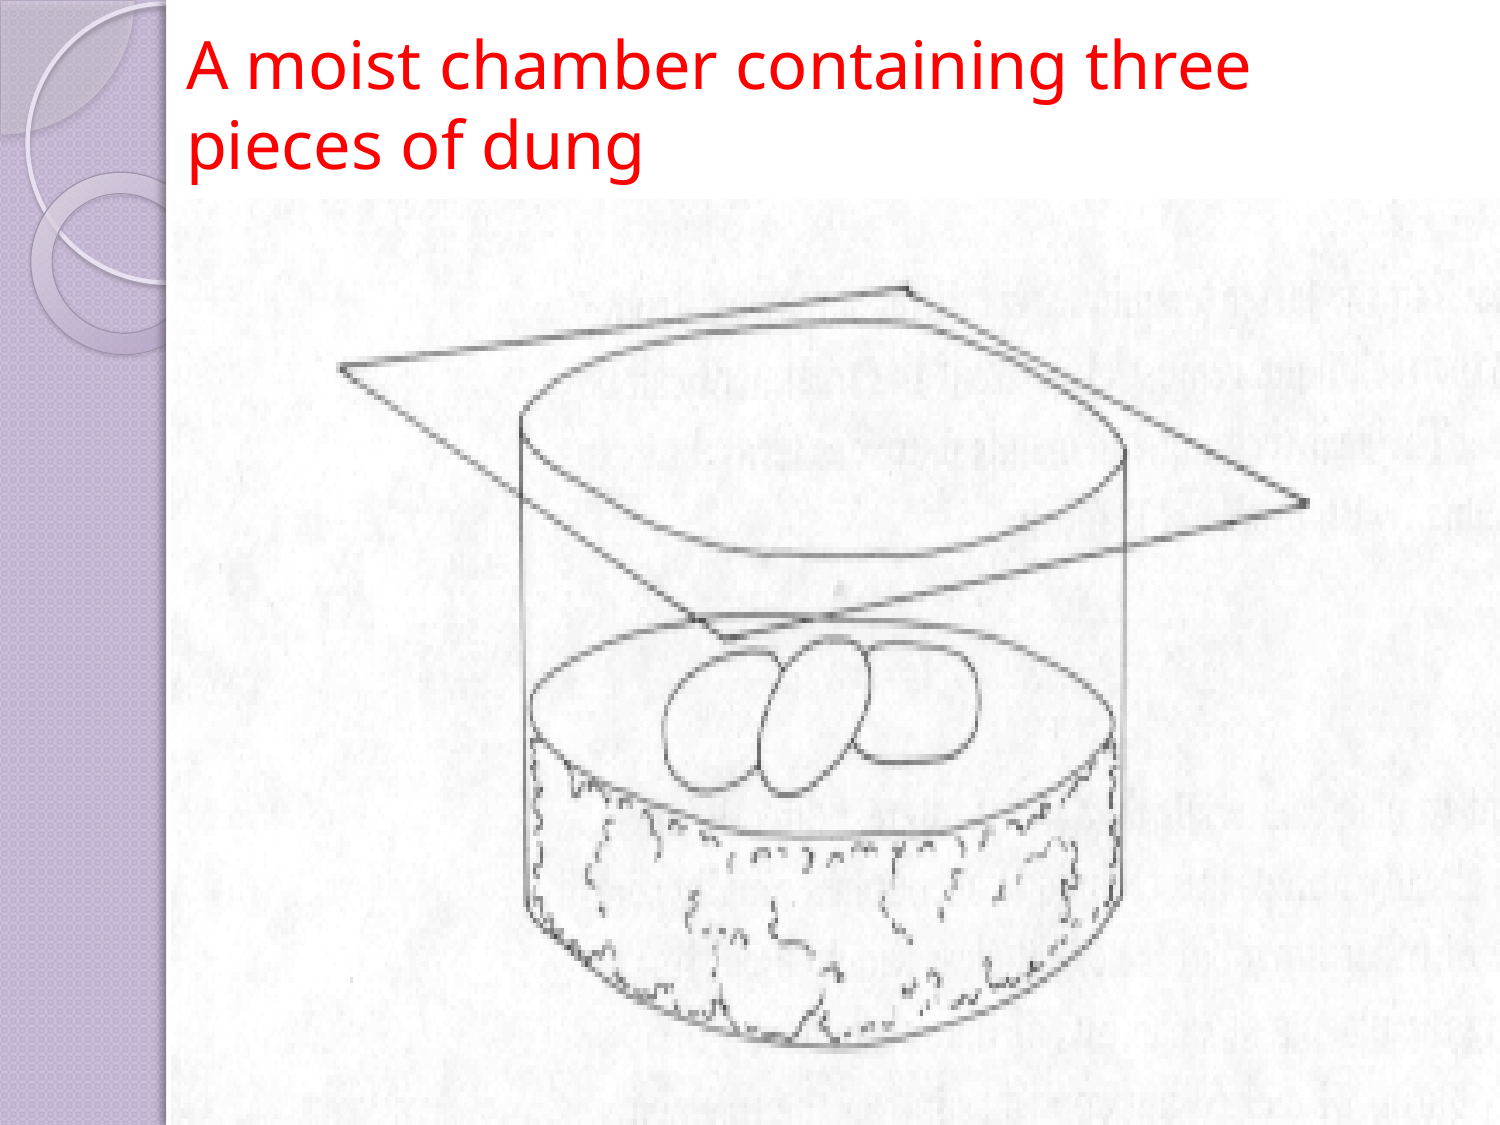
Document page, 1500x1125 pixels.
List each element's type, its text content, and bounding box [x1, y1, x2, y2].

picture [171, 199, 1500, 1125]
title A moist chamber containing three pieces of dung [171, 24, 1466, 180]
